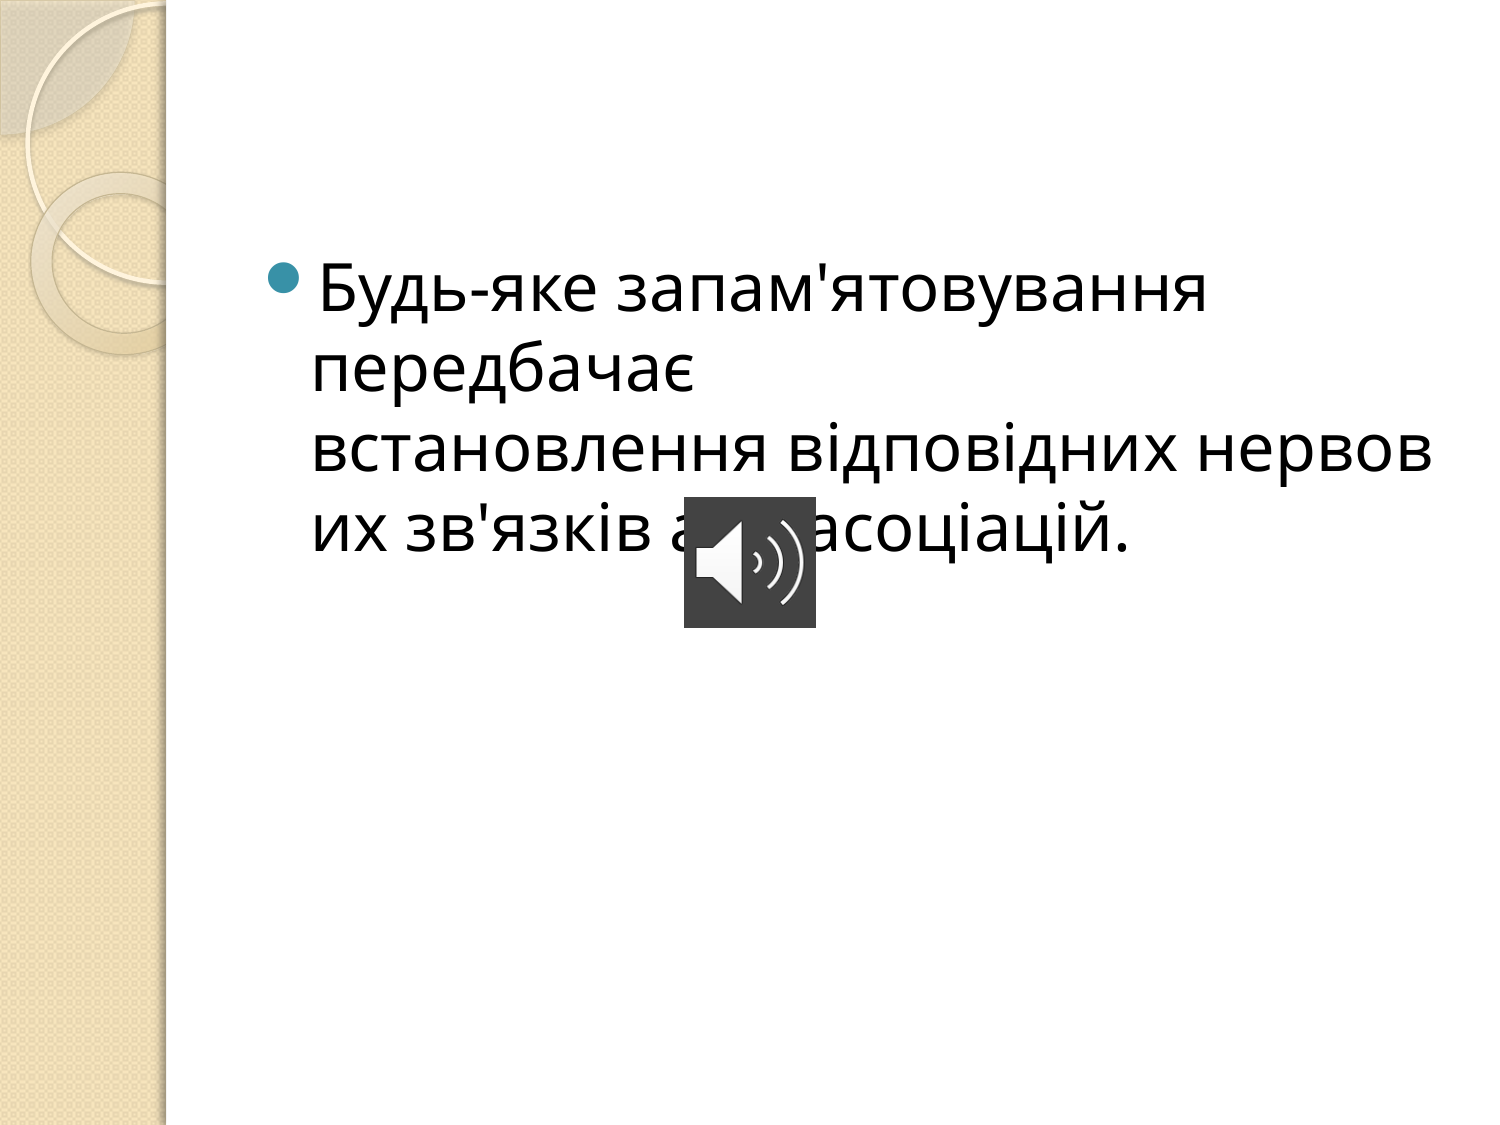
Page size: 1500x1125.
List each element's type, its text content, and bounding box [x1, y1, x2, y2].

picture [683, 495, 817, 630]
list Будь-яке запам'ятовування передбачає встановлення відповідних нервових зв'язків або асоціацій. [235, 237, 1466, 1025]
